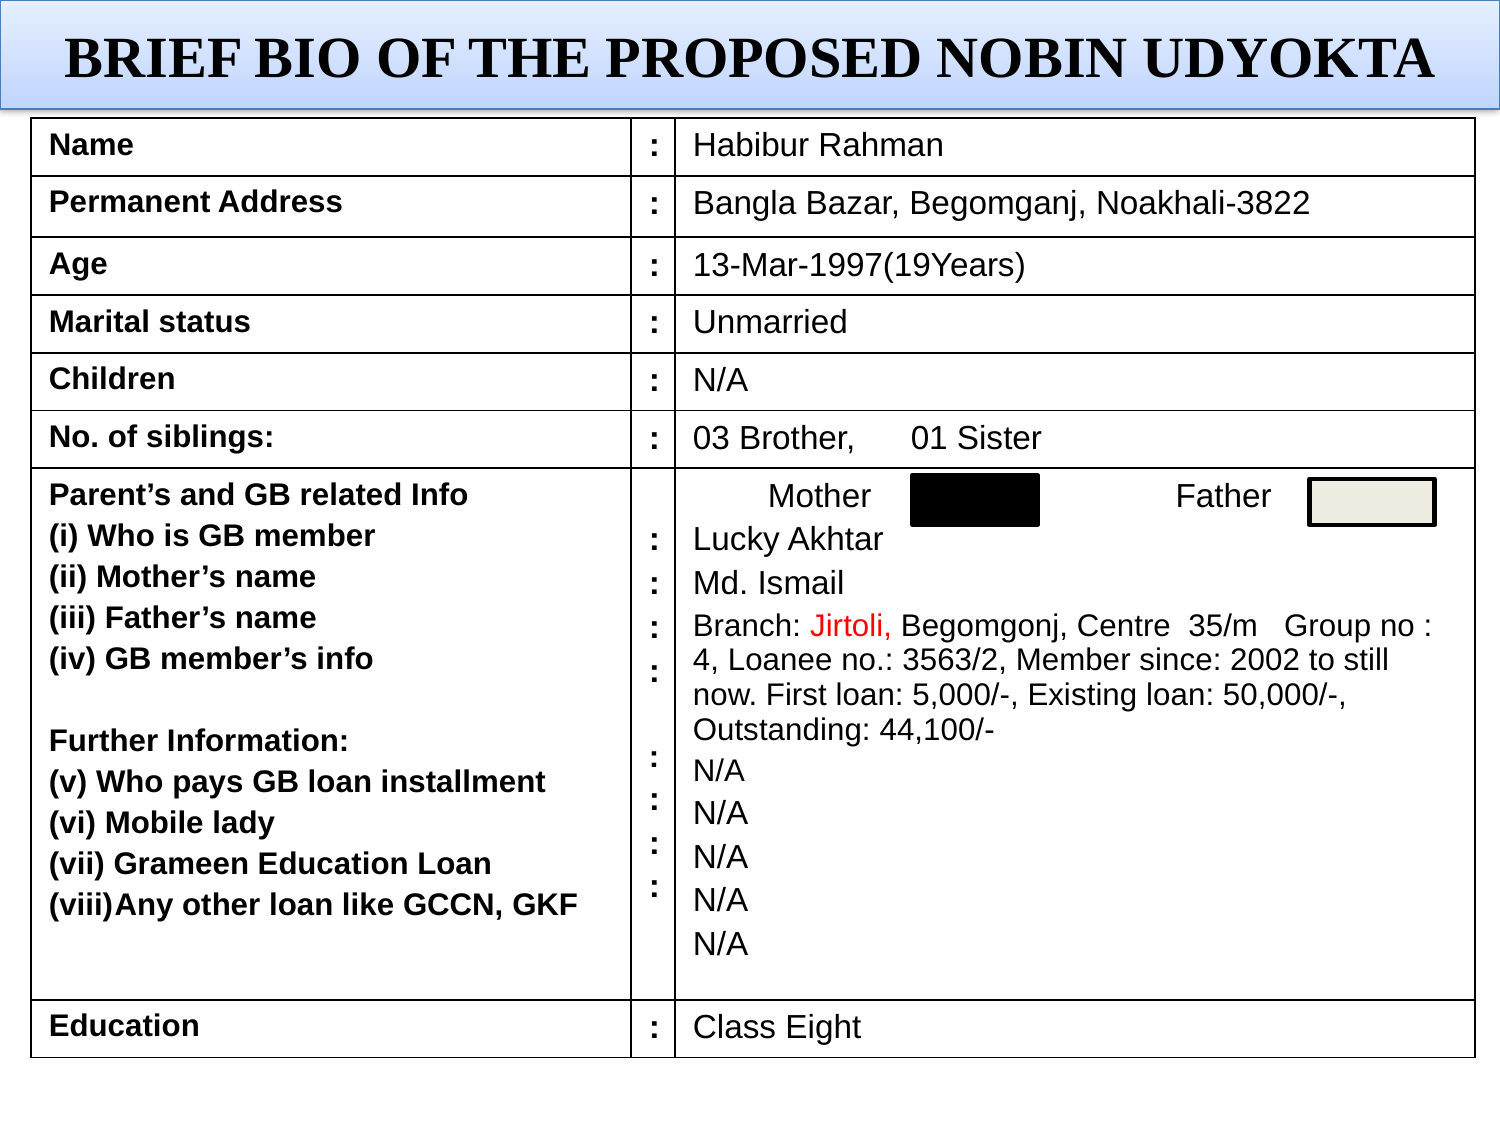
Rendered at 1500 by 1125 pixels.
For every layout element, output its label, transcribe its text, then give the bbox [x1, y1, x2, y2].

table_cell Class Eight [676, 1001, 1474, 1057]
table_cell Age [32, 238, 630, 294]
table_cell Mother Father Lucky Akhtar Md. Ismail Branch: Jirtoli, Begomgonj, Centre 35/m Group no : 4, Loanee no.: 3563/2, Member since: 2002 to still now. First loan: 5,000/-, Existing loan: 50,000/-, Outstanding: 44,100/- N/A N/A N/A N/A N/A [676, 469, 1474, 999]
table_header Habibur Rahman [676, 119, 1474, 175]
table_cell : [632, 296, 674, 352]
table_cell Education [32, 1001, 630, 1057]
table_cell : [632, 354, 674, 410]
table_header : [632, 119, 674, 175]
text_box [1307, 477, 1437, 527]
table_cell Marital status [32, 296, 630, 352]
table_cell : [632, 238, 674, 294]
text_box Brief Bio of the PROPOSED Nobin Udyokta [0, 0, 1500, 110]
table_cell : [632, 411, 674, 467]
table_cell Permanent Address [32, 177, 630, 236]
table_cell : [632, 177, 674, 236]
table_cell No. of siblings: [32, 411, 630, 467]
table_header Name [32, 119, 630, 175]
table_cell : : : : : : : : [632, 469, 674, 999]
table_cell Parent’s and GB related Info (i) Who is GB member (ii) Mother’s name (iii) Father’s name (iv) GB member’s info Further Information: (v) Who pays GB loan installment (vi) Mobile lady (vii) Grameen Education Loan Any other loan like GCCN, GKF [32, 469, 630, 999]
table_cell Bangla Bazar, Begomganj, Noakhali-3822 [676, 177, 1474, 236]
table_cell Unmarried [676, 296, 1474, 352]
text_box [910, 473, 1040, 527]
table_cell N/A [676, 354, 1474, 410]
table_cell 13-Mar-1997(19Years) [676, 238, 1474, 294]
table_cell Children [32, 354, 630, 410]
table_cell : [632, 1001, 674, 1057]
table_cell 03 Brother, 01 Sister [676, 411, 1474, 467]
